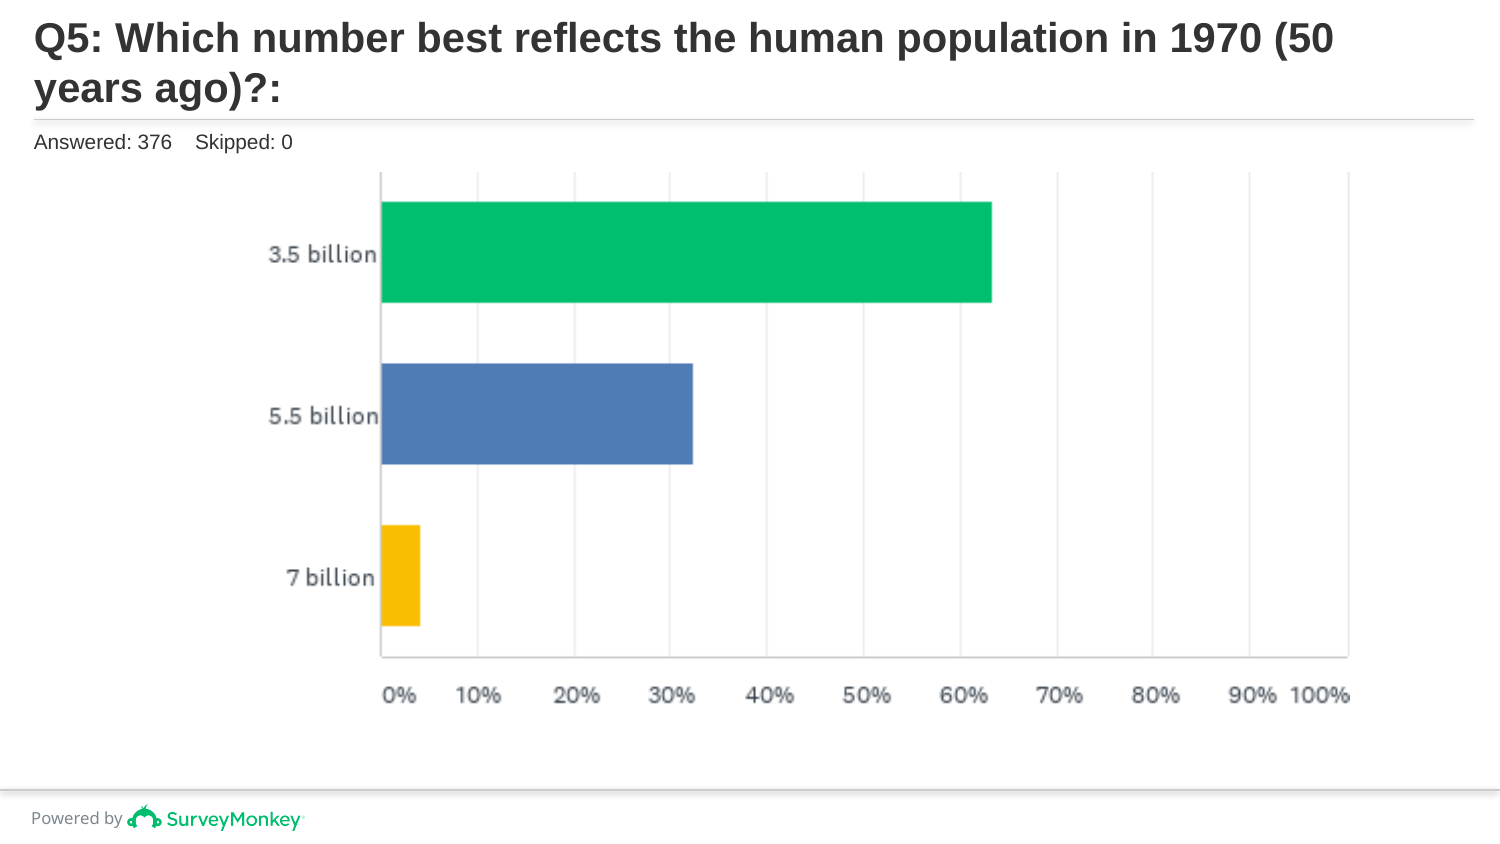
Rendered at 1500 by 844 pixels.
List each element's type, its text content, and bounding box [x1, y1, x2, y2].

title Q5: Which number best reflects the human population in 1970 (50 years ago)?: [18, 54, 1369, 119]
picture [116, 793, 316, 842]
list Answered: 376 Skipped: 0 [18, 120, 894, 162]
picture [150, 171, 1350, 758]
